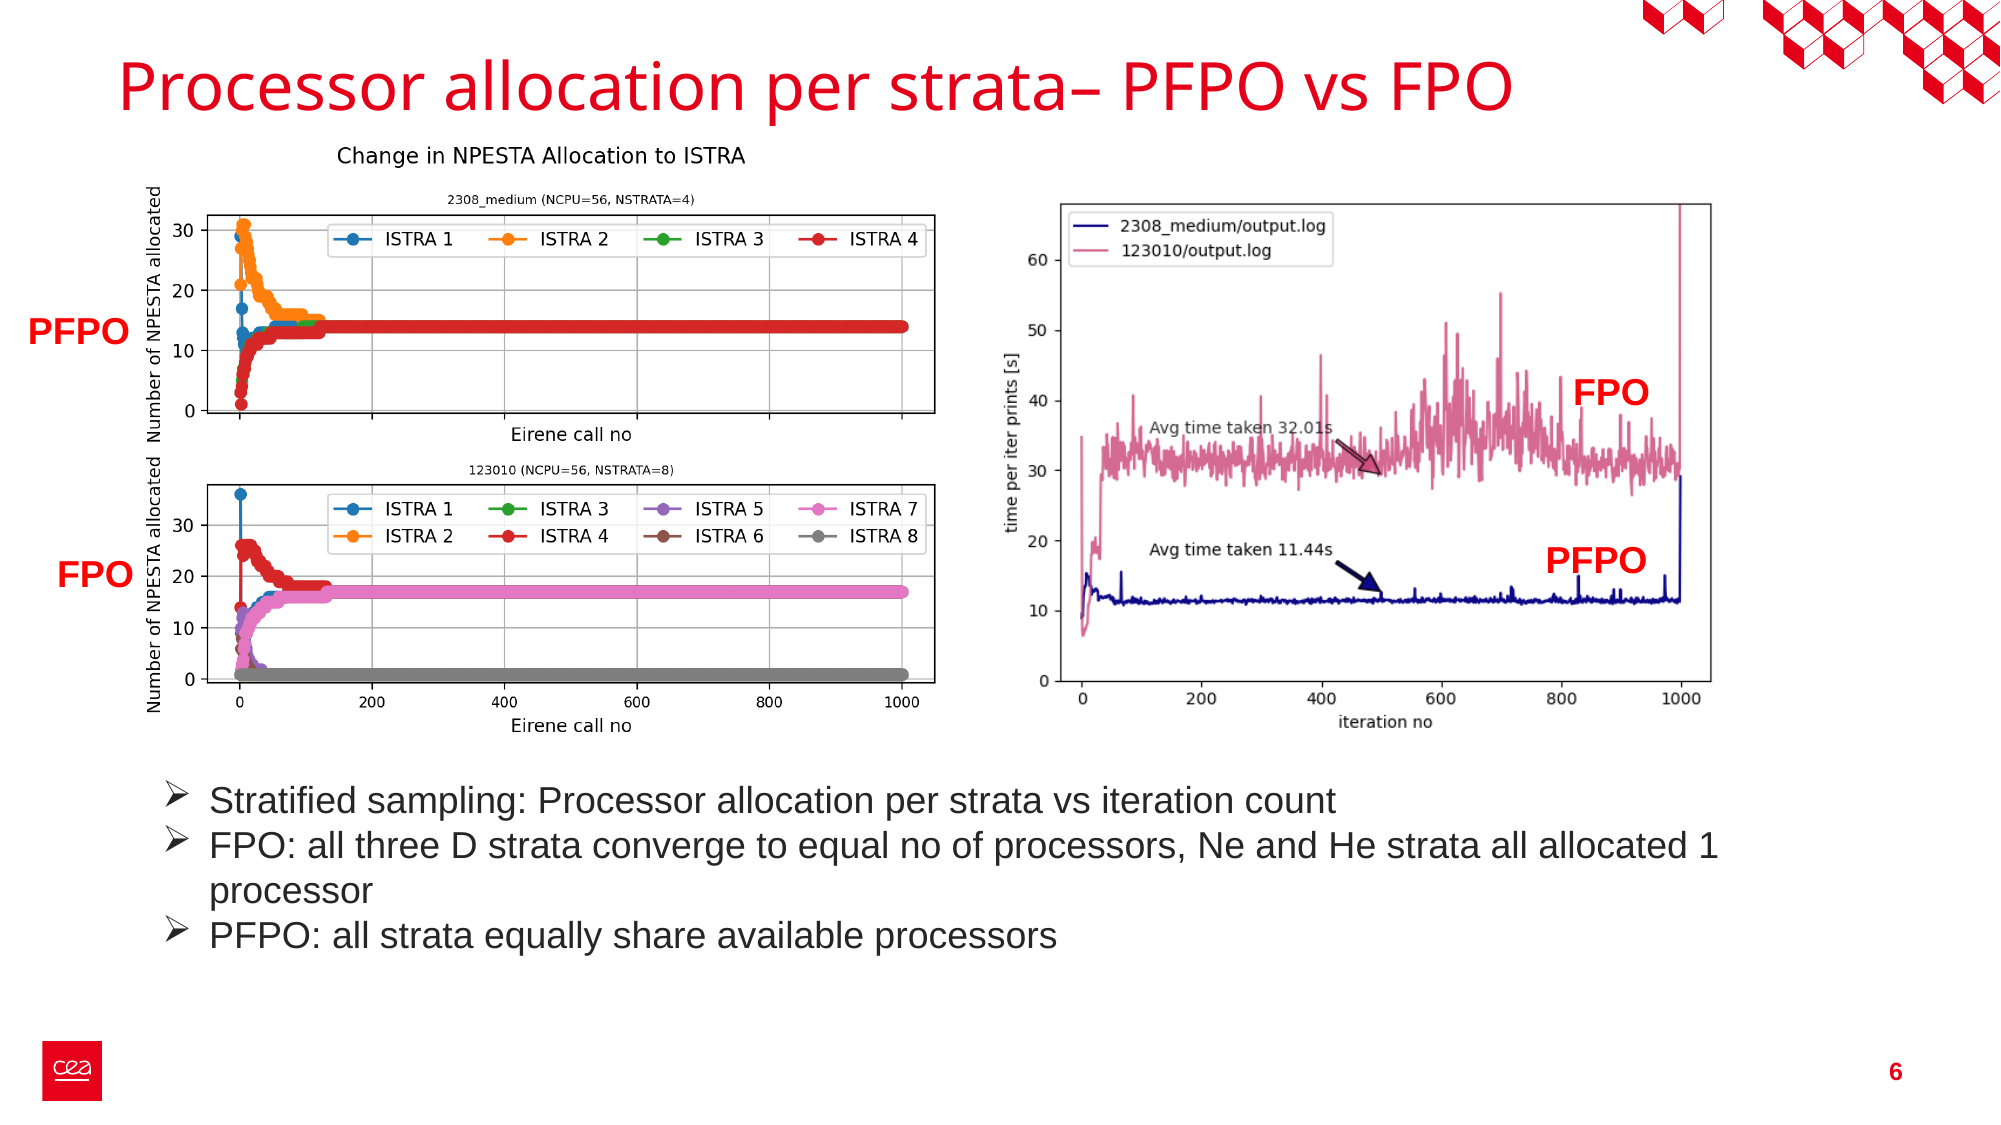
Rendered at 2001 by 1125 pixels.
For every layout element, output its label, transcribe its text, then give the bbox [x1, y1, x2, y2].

text_box FPO [27, 542, 127, 603]
title Processor allocation per strata– PFPO vs FPO [117, 45, 1878, 189]
text_box PFPO [10, 299, 127, 360]
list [977, 186, 1727, 749]
text_box Stratified sampling: Processor allocation per strata vs iteration count FPO: all three D strata converge to equal no of processors, Ne and He strata all allocated 1 processor PFPO: all strata equally share available processors [147, 769, 1824, 964]
slide_number 6 [1804, 1040, 1919, 1101]
picture [127, 134, 954, 755]
